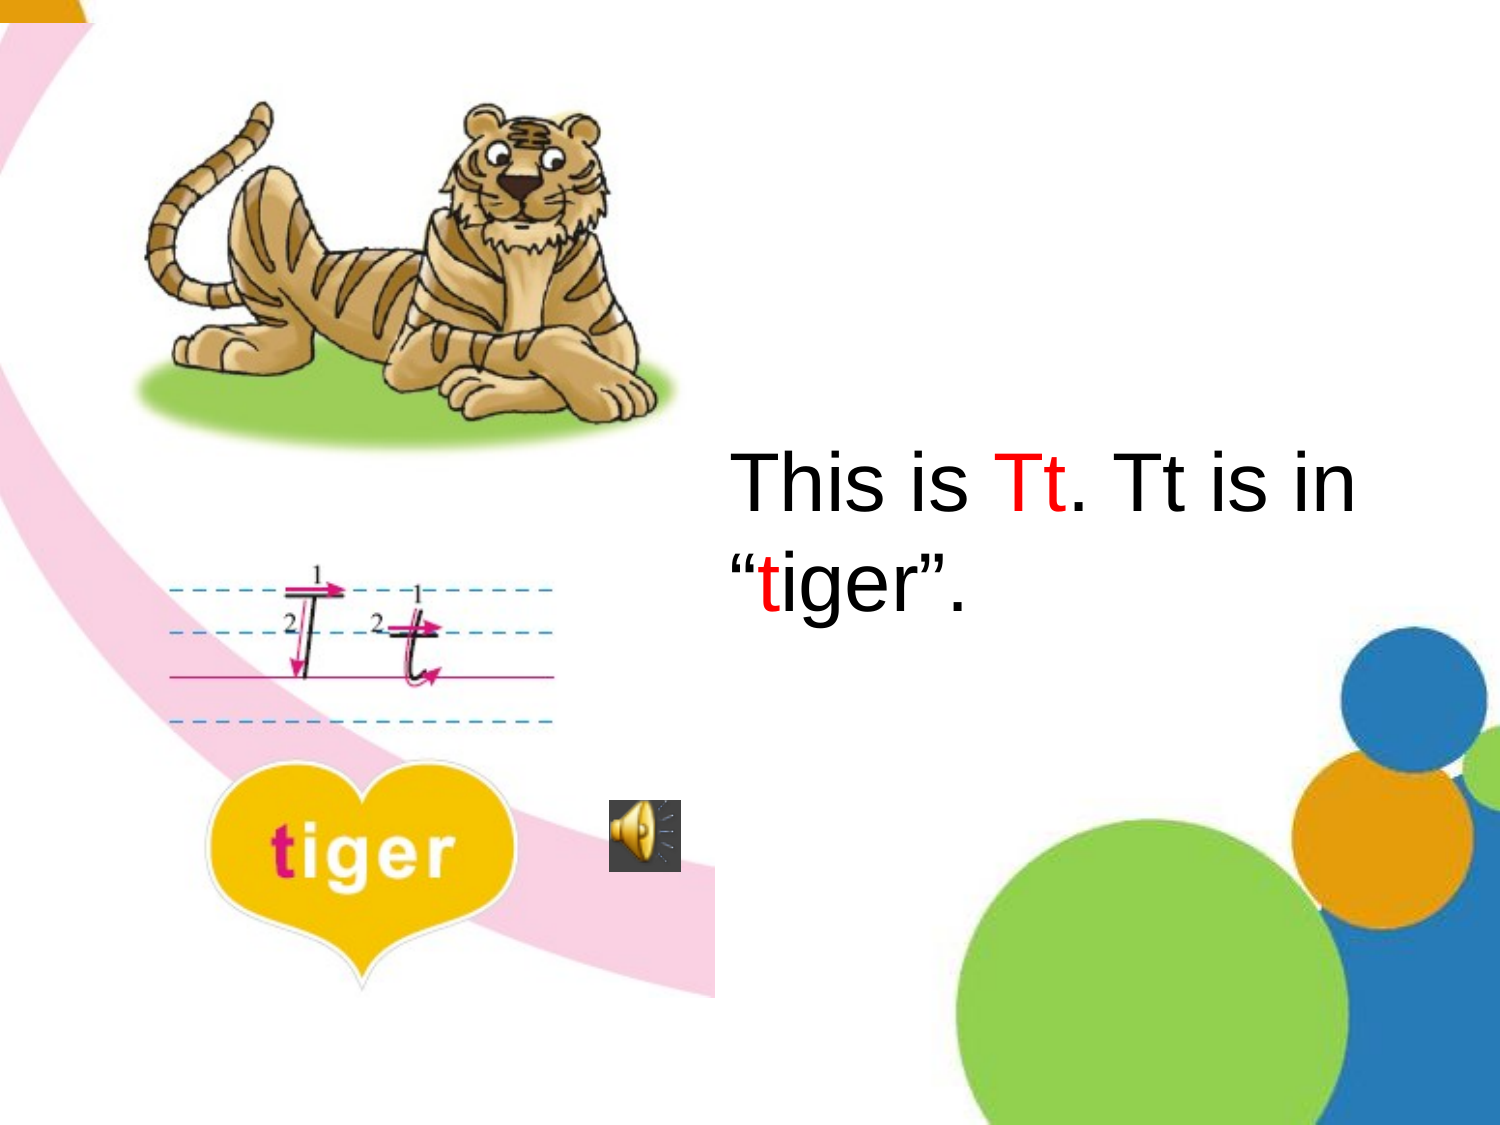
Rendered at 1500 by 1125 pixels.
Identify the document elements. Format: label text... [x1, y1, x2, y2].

text_box This is Tt. Tt is in “tiger”. [720, 420, 1400, 636]
picture [0, 0, 1500, 1125]
